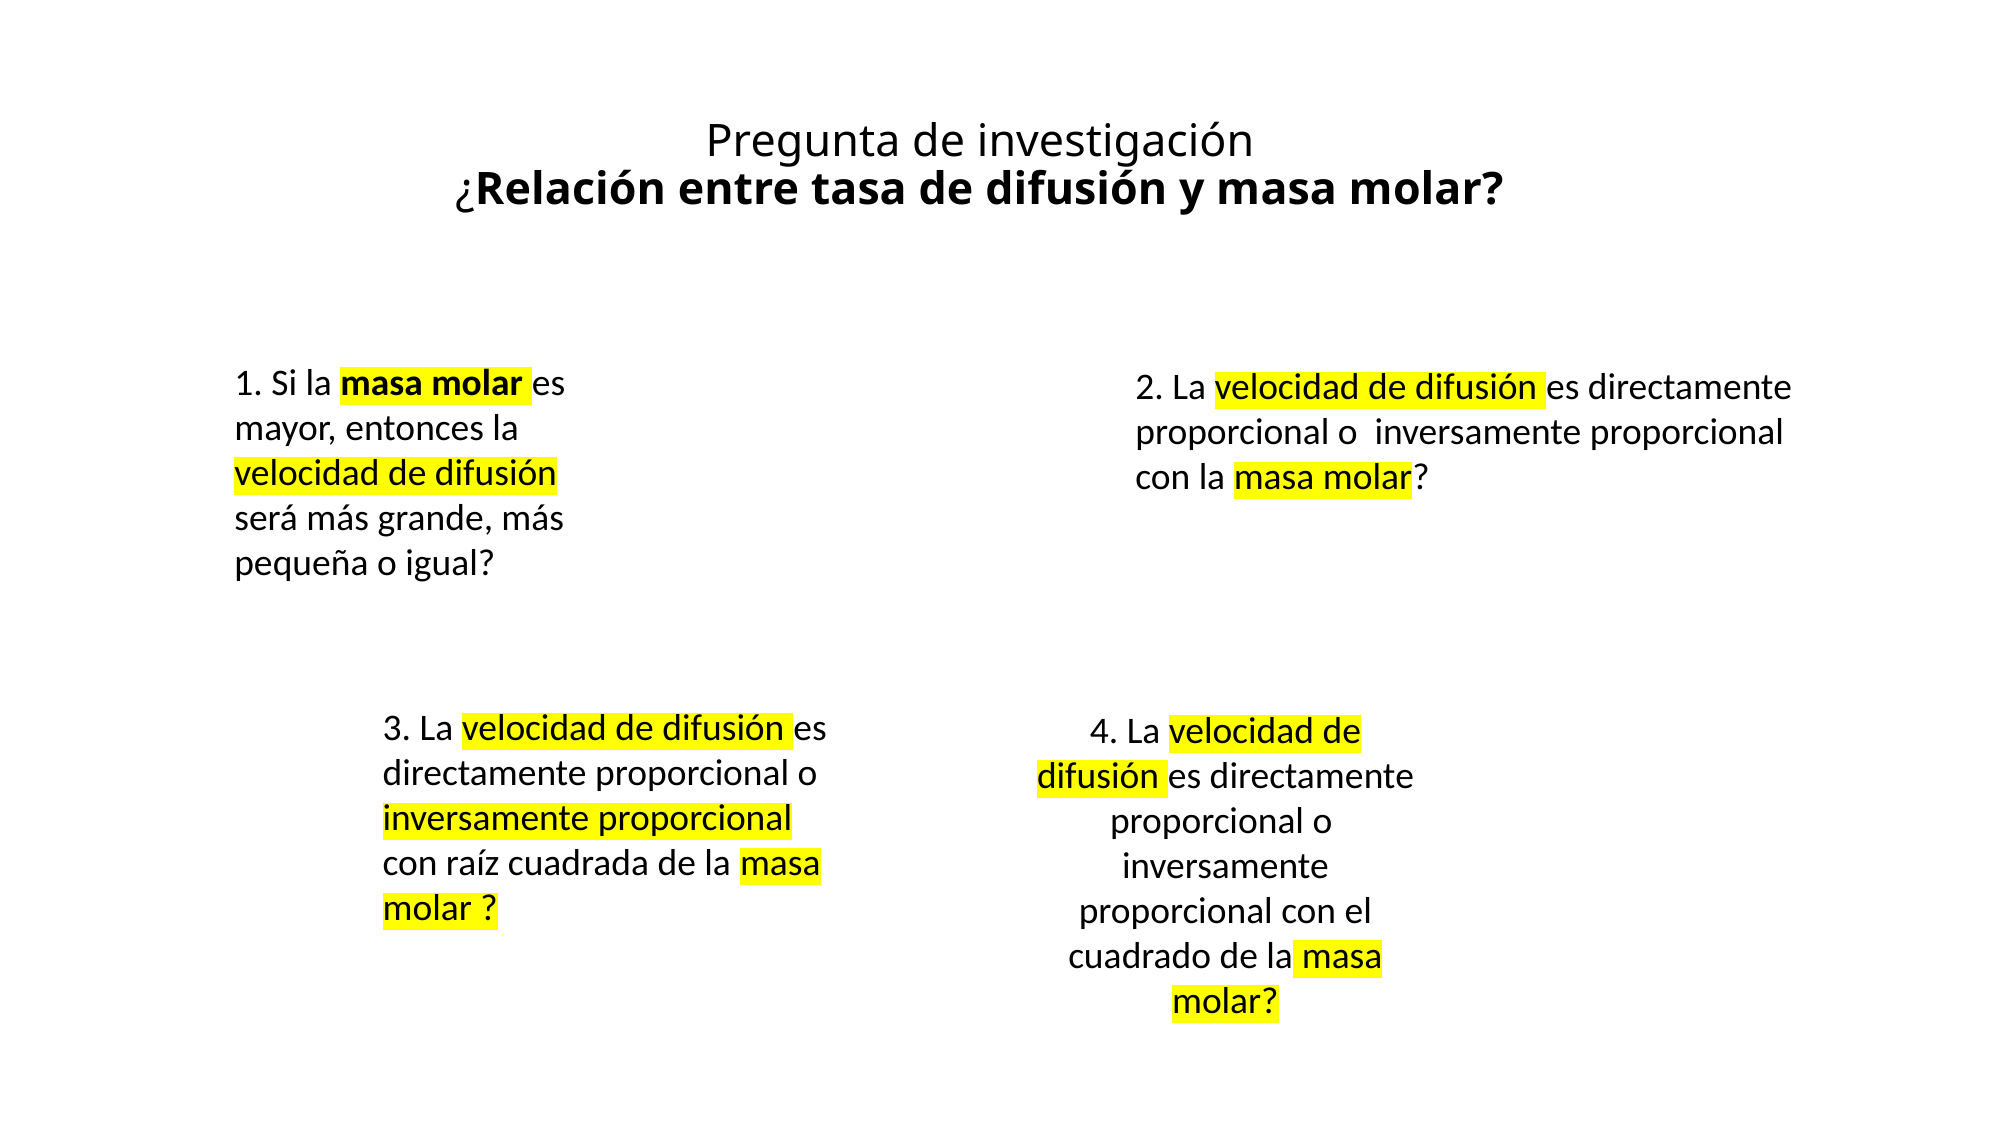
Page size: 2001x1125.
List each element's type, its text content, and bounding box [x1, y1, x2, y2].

text_box 3. La velocidad de difusión es directamente proporcional o inversamente proporcional con raíz cuadrada de la masa molar ? [367, 695, 863, 936]
text_box 4. La velocidad de difusión es directamente proporcional o inversamente proporcional con el cuadrado de la masa molar? [1017, 653, 1434, 1029]
text_box 2. La velocidad de difusión es directamente proporcional o inversamente proporcional con la masa molar? [1120, 355, 1823, 505]
title Pregunta de investigación ¿Relación entre tasa de difusión y masa molar? [254, 59, 1707, 278]
text_box 1. Si la masa molar es mayor, entonces la velocidad de difusión será más grande, más pequeña o igual? [219, 350, 616, 591]
